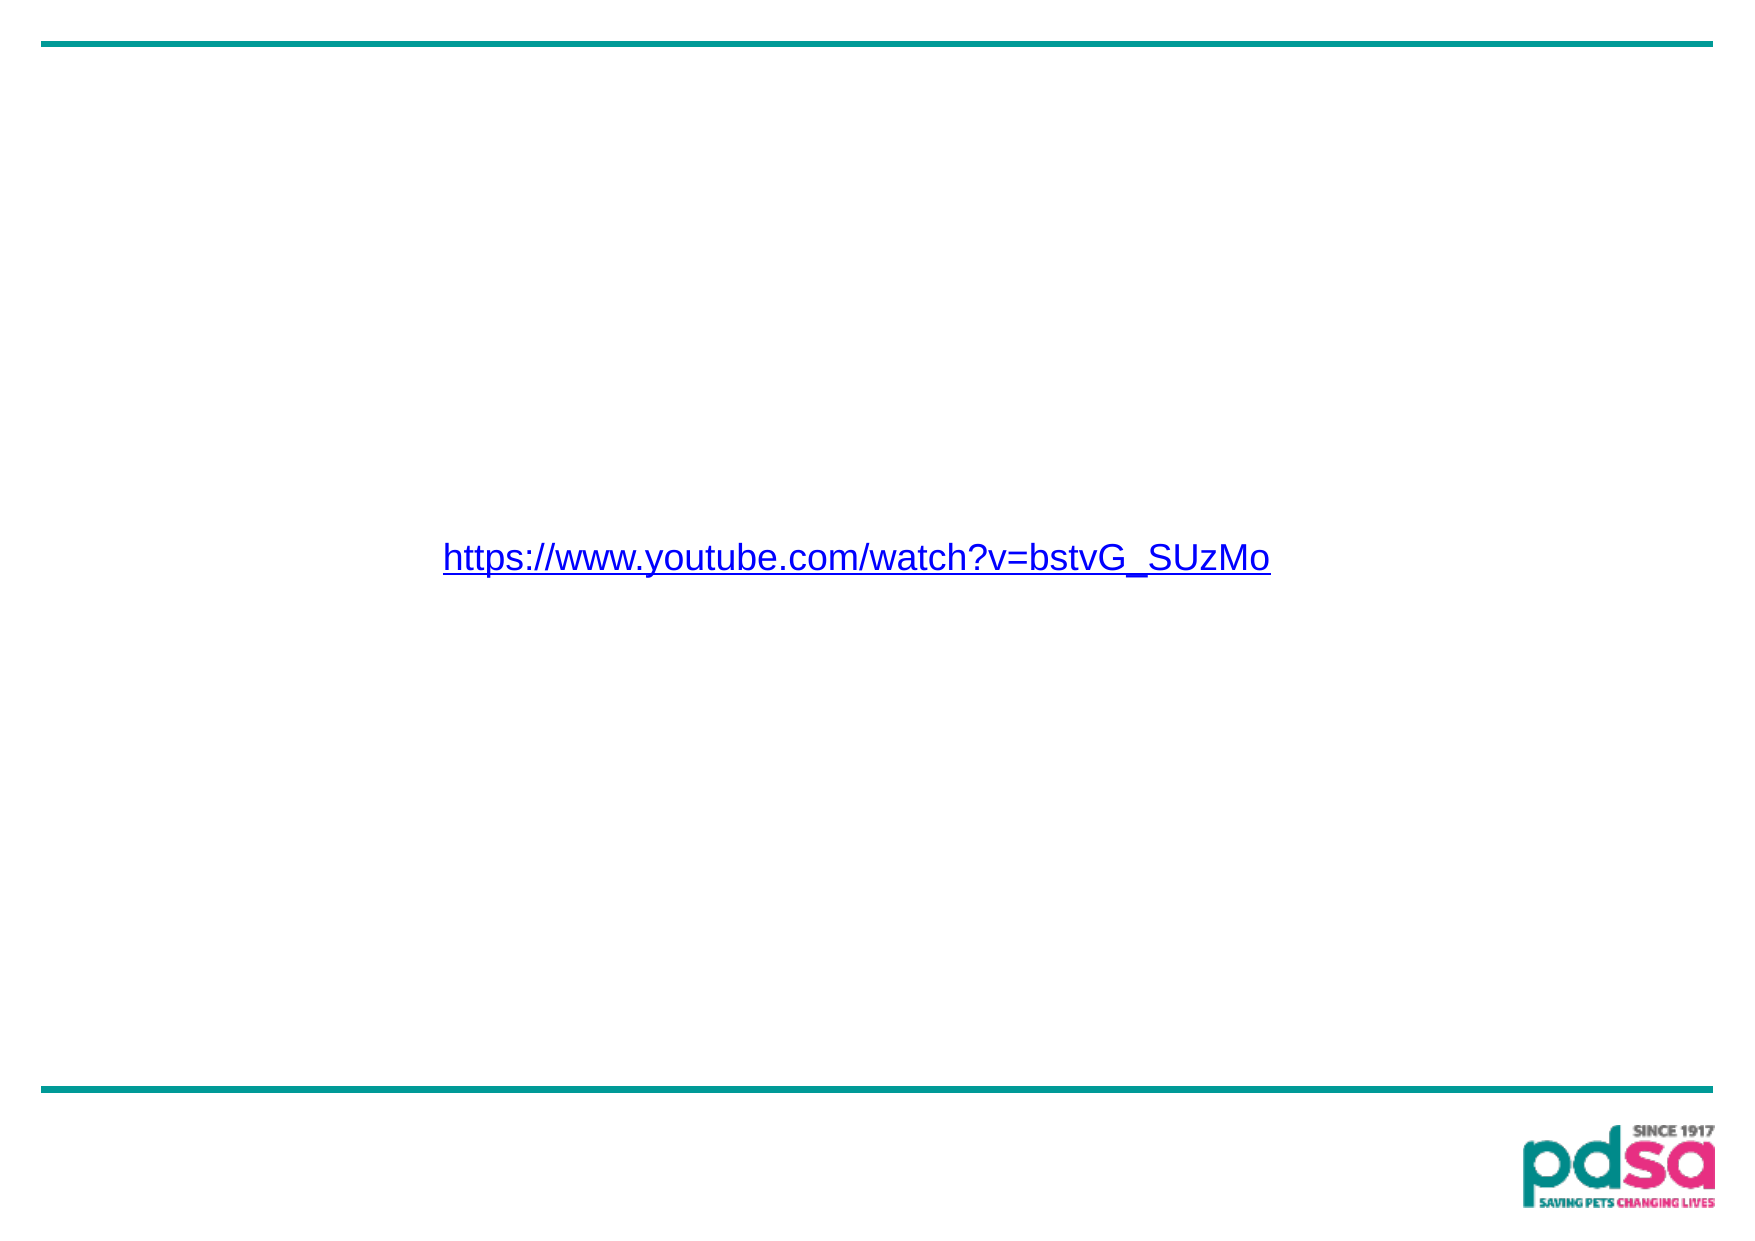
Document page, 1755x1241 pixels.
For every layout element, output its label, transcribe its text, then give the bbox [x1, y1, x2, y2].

picture [1523, 1125, 1715, 1208]
text_box https://www.youtube.com/watch?v=bstvG_SUzMo [428, 525, 1304, 586]
